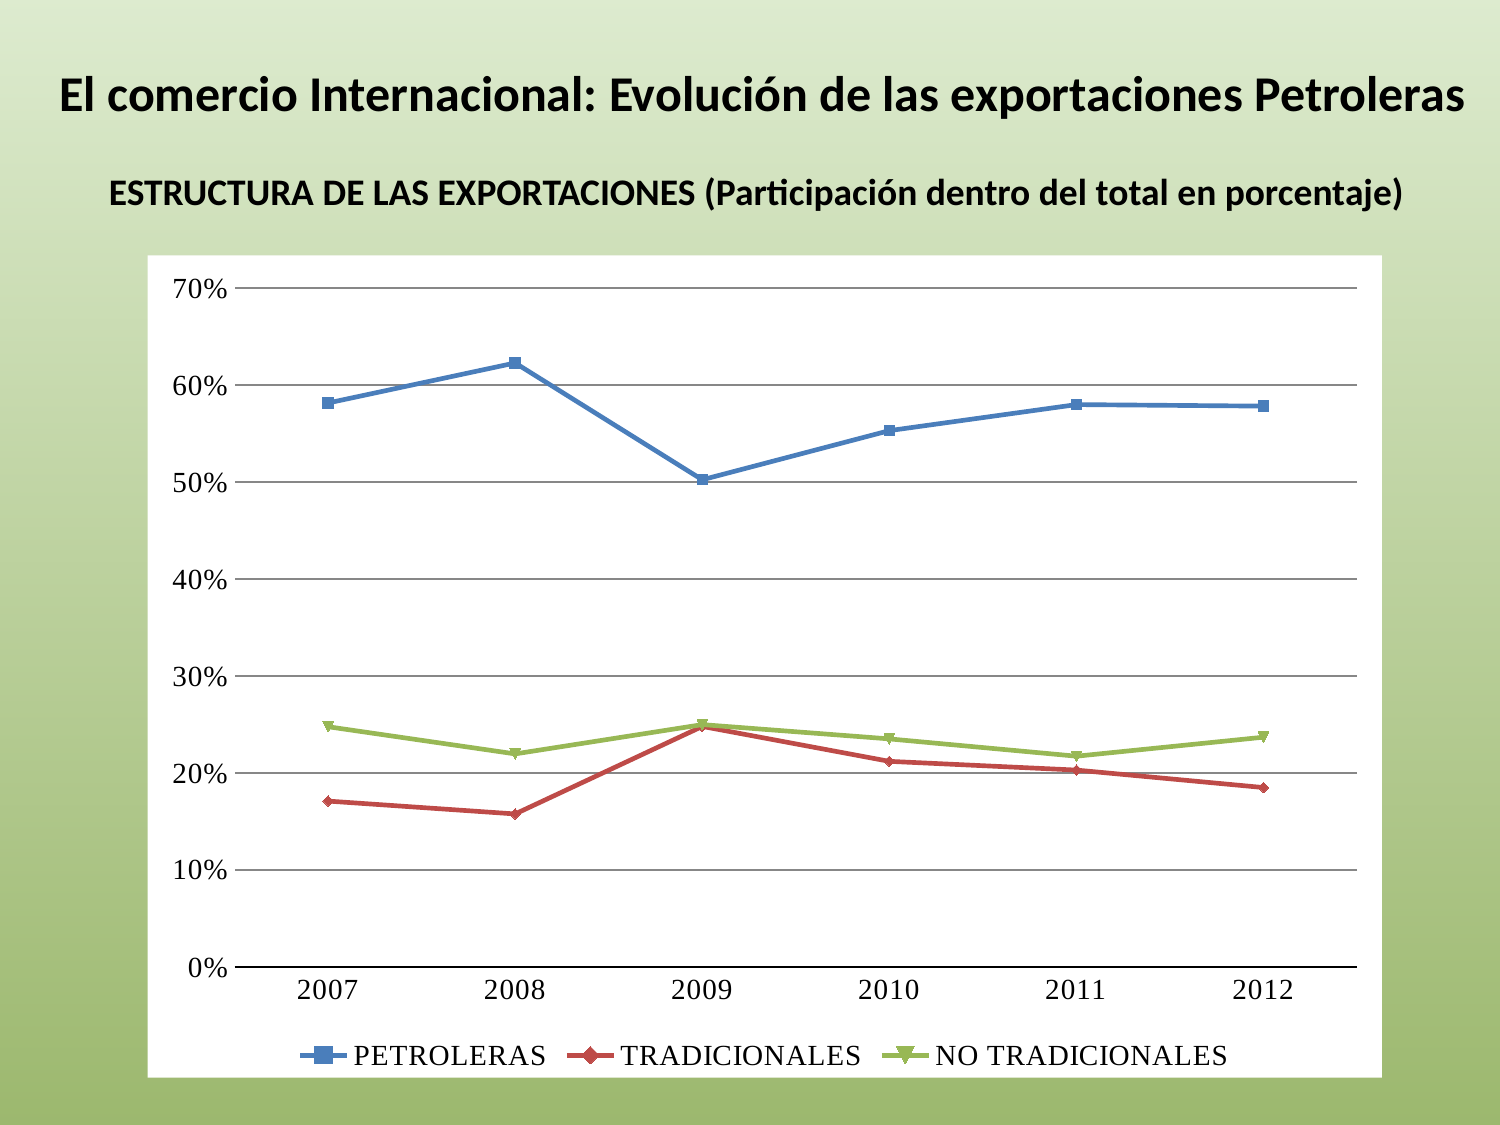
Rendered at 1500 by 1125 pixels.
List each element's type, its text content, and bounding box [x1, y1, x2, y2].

text_box El comercio Internacional: Evolución de las exportaciones Petroleras [0, 54, 1482, 130]
text_box ESTRUCTURA DE LAS EXPORTACIONES (Participación dentro del total en porcentaje) [94, 160, 1421, 221]
chart [147, 255, 1383, 1078]
